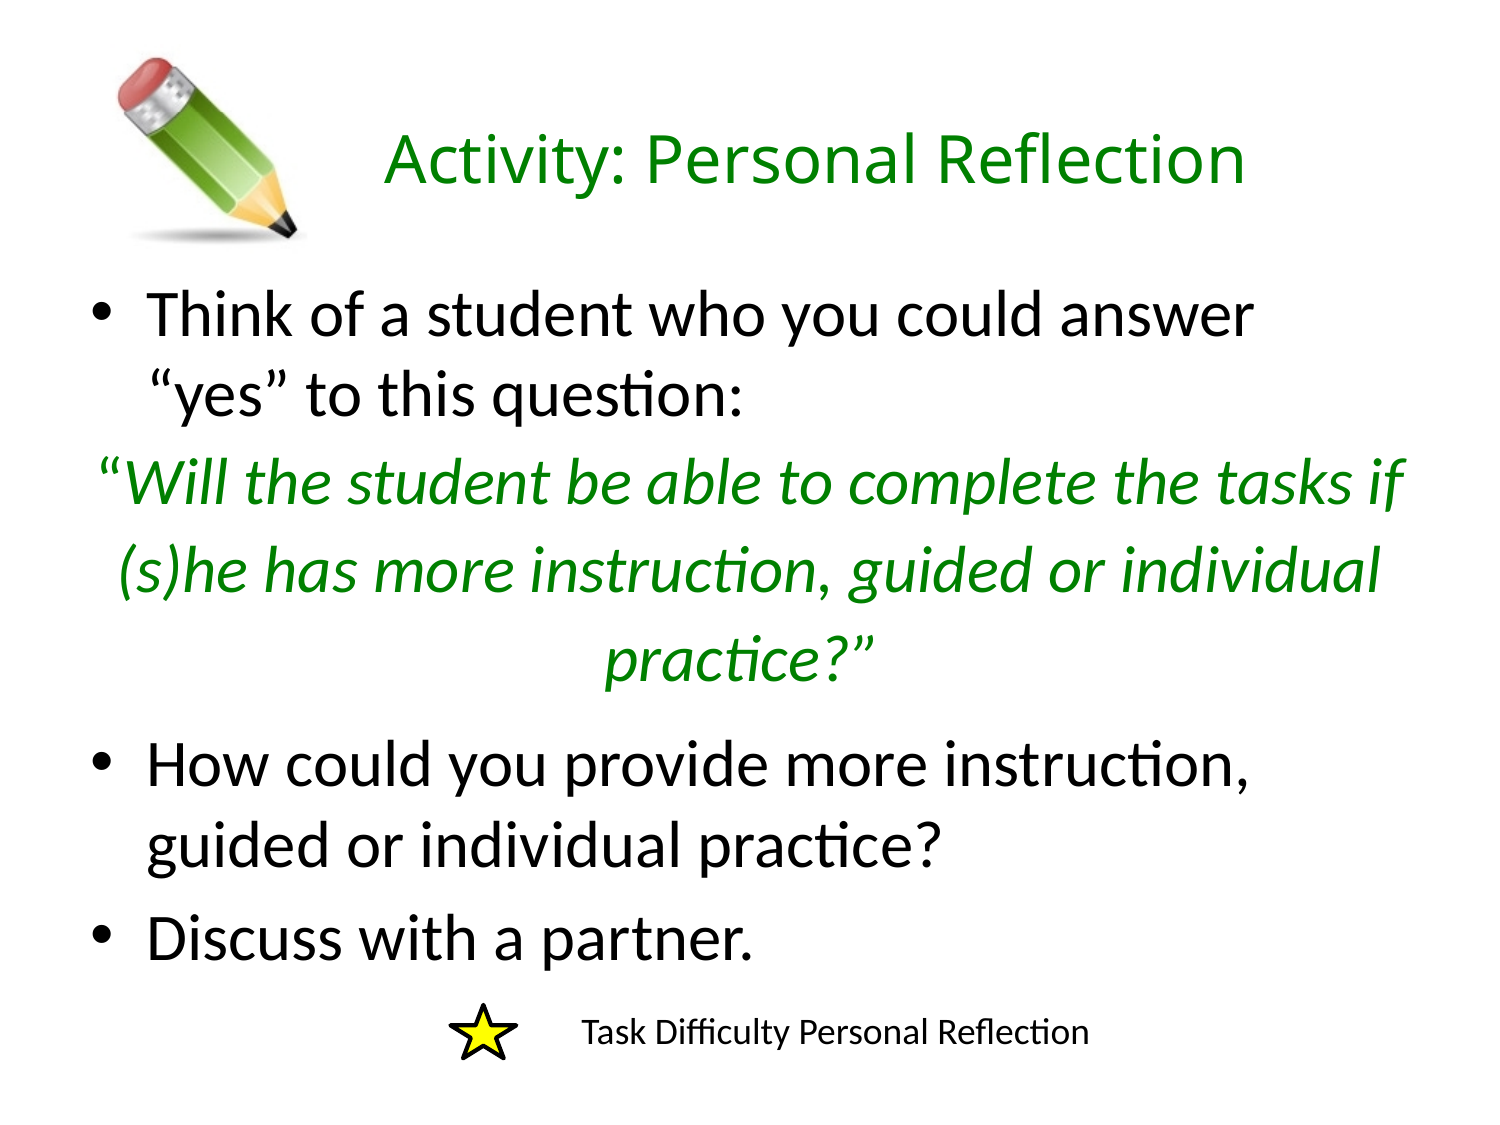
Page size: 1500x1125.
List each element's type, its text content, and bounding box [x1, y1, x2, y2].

list Think of a student who you could answer “yes” to this question: “Will the student be able to complete the tasks if (s)he has more instruction, guided or individual practice?” How could you provide more instruction, guided or individual practice? Discuss with a partner. [75, 262, 1425, 1005]
picture [101, 44, 320, 263]
title Activity: Personal Reflection [369, 80, 1377, 233]
text_box Task Difficulty Personal Reflection [566, 999, 1106, 1060]
text_box [448, 1002, 519, 1061]
